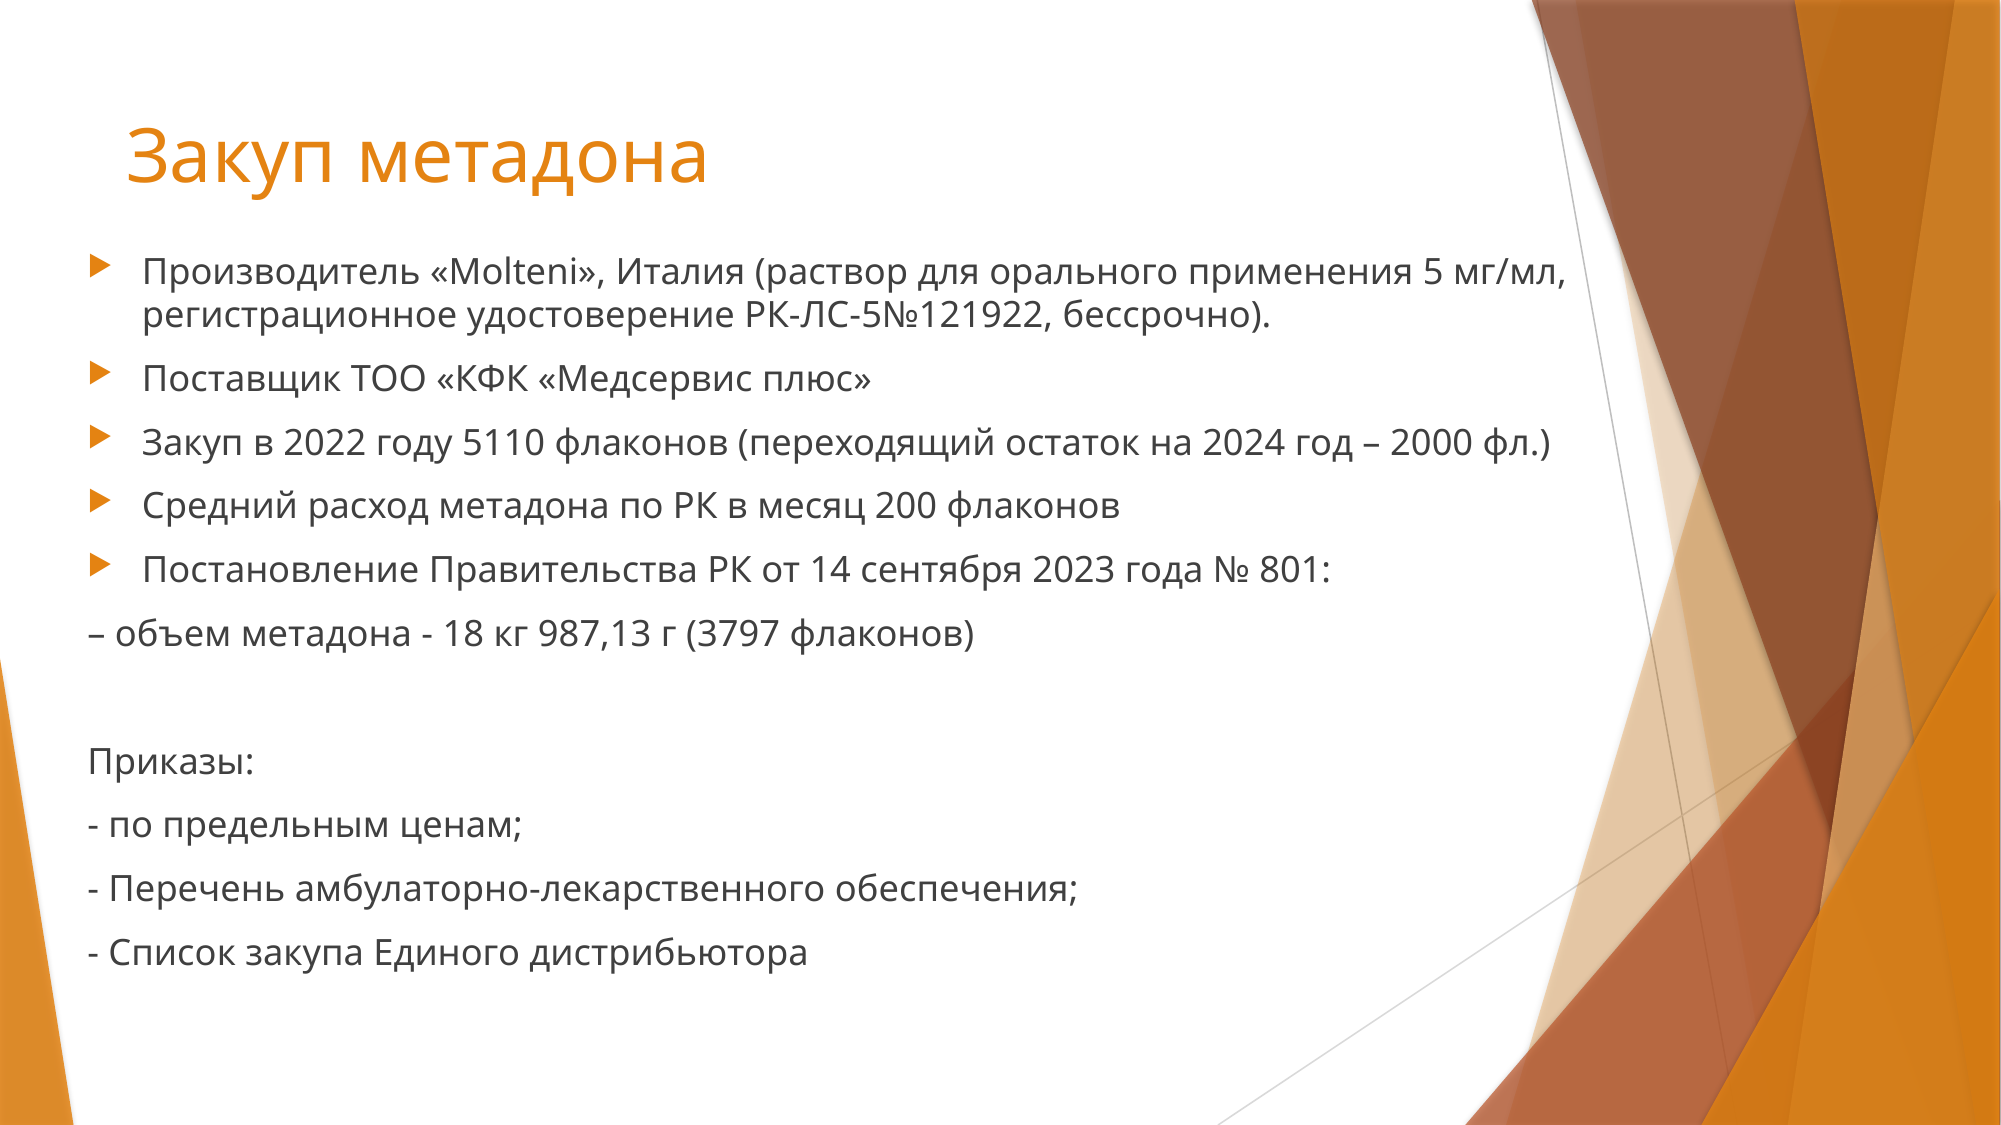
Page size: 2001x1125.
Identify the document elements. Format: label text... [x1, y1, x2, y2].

title Закуп метадона [111, 99, 1522, 240]
list Производитель «Molteni», Италия (раствор для орального применения 5 мг/мл, регистрационное удостоверение РК-ЛС-5№121922, бессрочно). Поставщик ТОО «КФК «Медсервис плюс» Закуп в 2022 году 5110 флаконов (переходящий остаток на 2024 год – 2000 фл.) Средний расход метадона по РК в месяц 200 флаконов Постановление Правительства РК от 14 сентября 2023 года № 801: – объем метадона - 18 кг 987,13 г (3797 флаконов) Приказы: - по предельным ценам; - Перечень амбулаторно-лекарственного обеспечения; - Список закупа Единого дистрибьютора [72, 240, 1603, 992]
